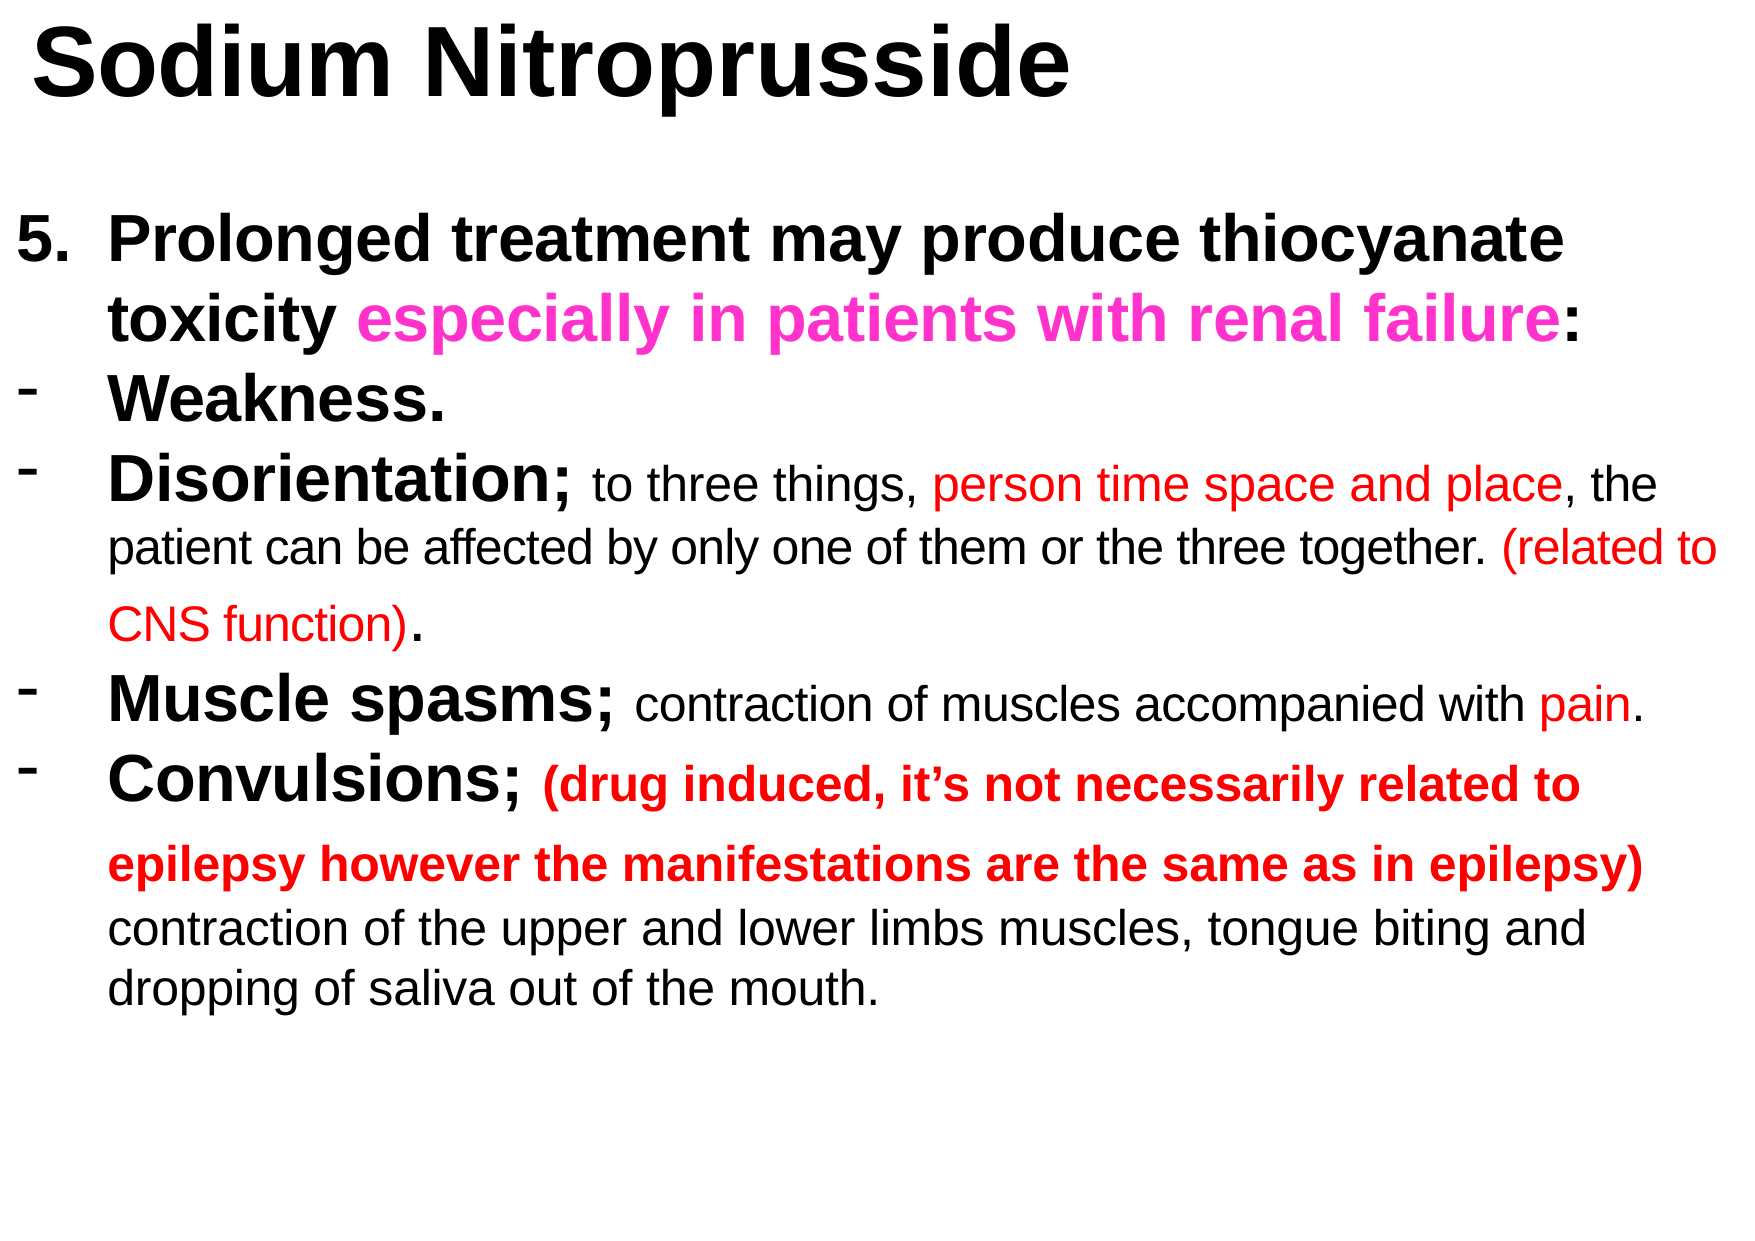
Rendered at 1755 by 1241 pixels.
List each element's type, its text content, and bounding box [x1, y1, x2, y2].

title Sodium Nitroprusside [0, 0, 1140, 204]
text_box 5. Prolonged treatment may produce thiocyanate toxicity especially in patients with renal failure: Weakness. Disorientation; to three things, person time space and place, the patient can be affected by only one of them or the three together. (related to CNS function). Muscle spasms; contraction of muscles accompanied with pain. Convulsions; (drug induced, it’s not necessarily related to epilepsy however the manifestations are the same as in epilepsy) contraction of the upper and lower limbs muscles, tongue biting and dropping of saliva out of the mouth. [14, 195, 1727, 1015]
